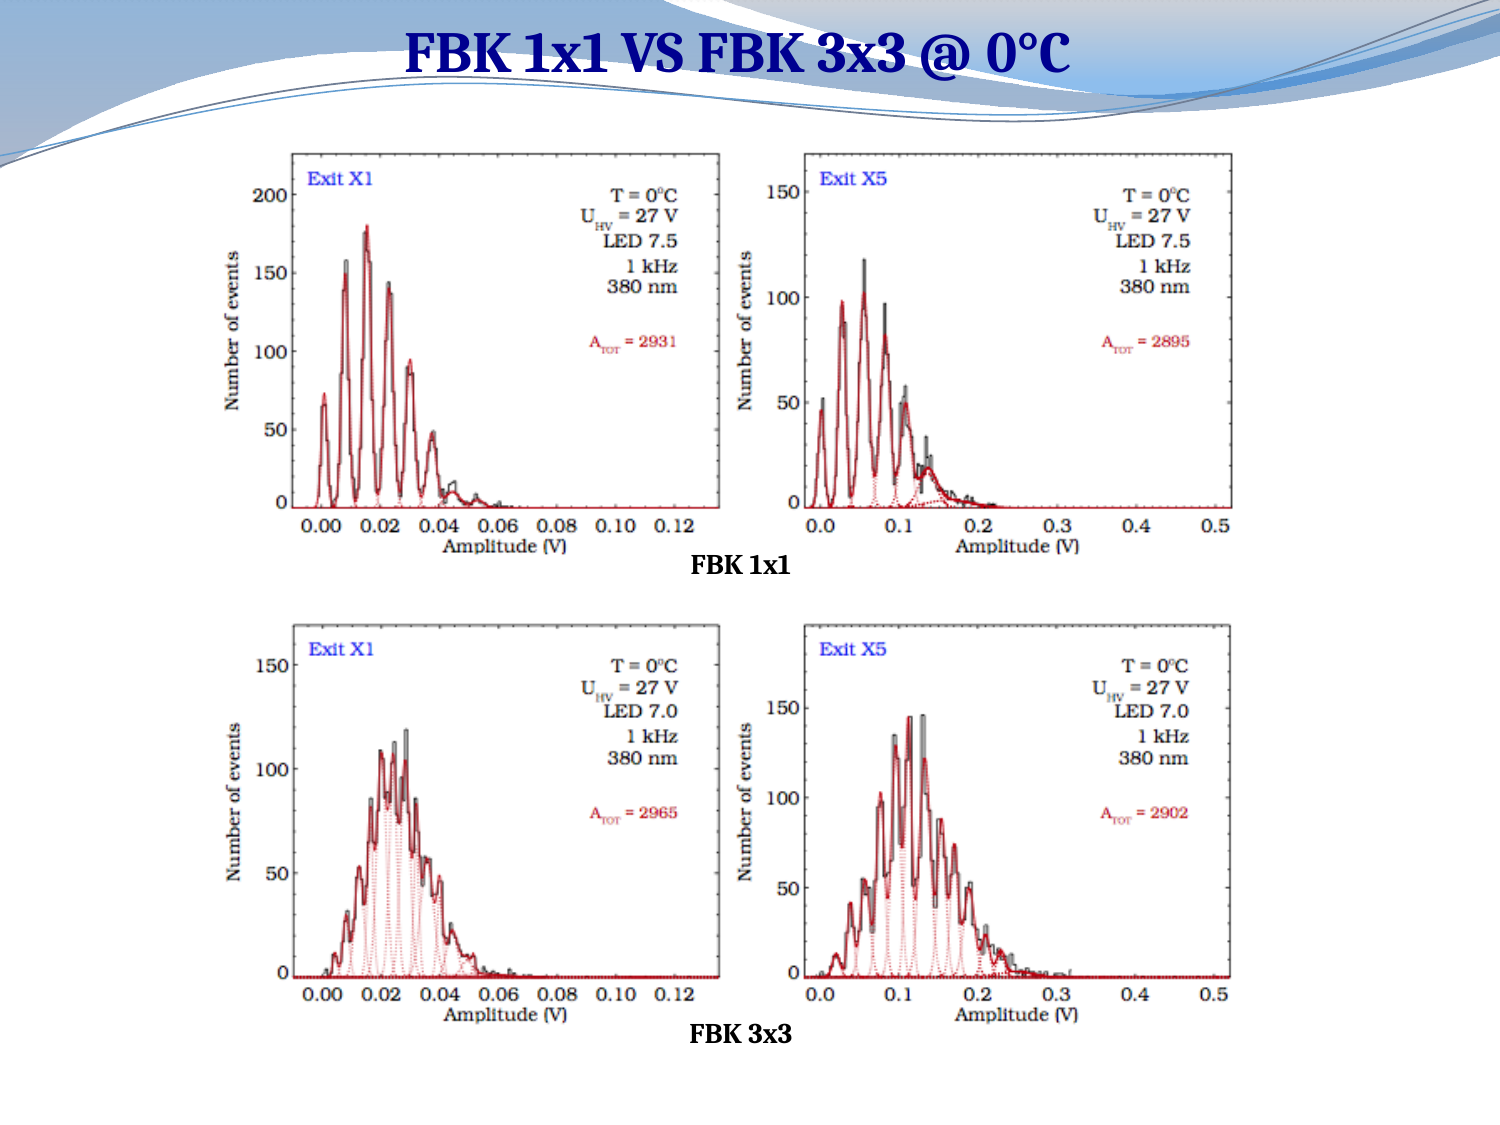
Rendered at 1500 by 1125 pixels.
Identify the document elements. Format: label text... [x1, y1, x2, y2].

picture [213, 145, 1263, 563]
title FBK 1x1 VS FBK 3x3 @ 0°C [346, 6, 1130, 84]
text_box FBK 1x1 [607, 563, 881, 588]
text_box FBK 3x3 [607, 1033, 881, 1058]
picture [213, 609, 1263, 1033]
